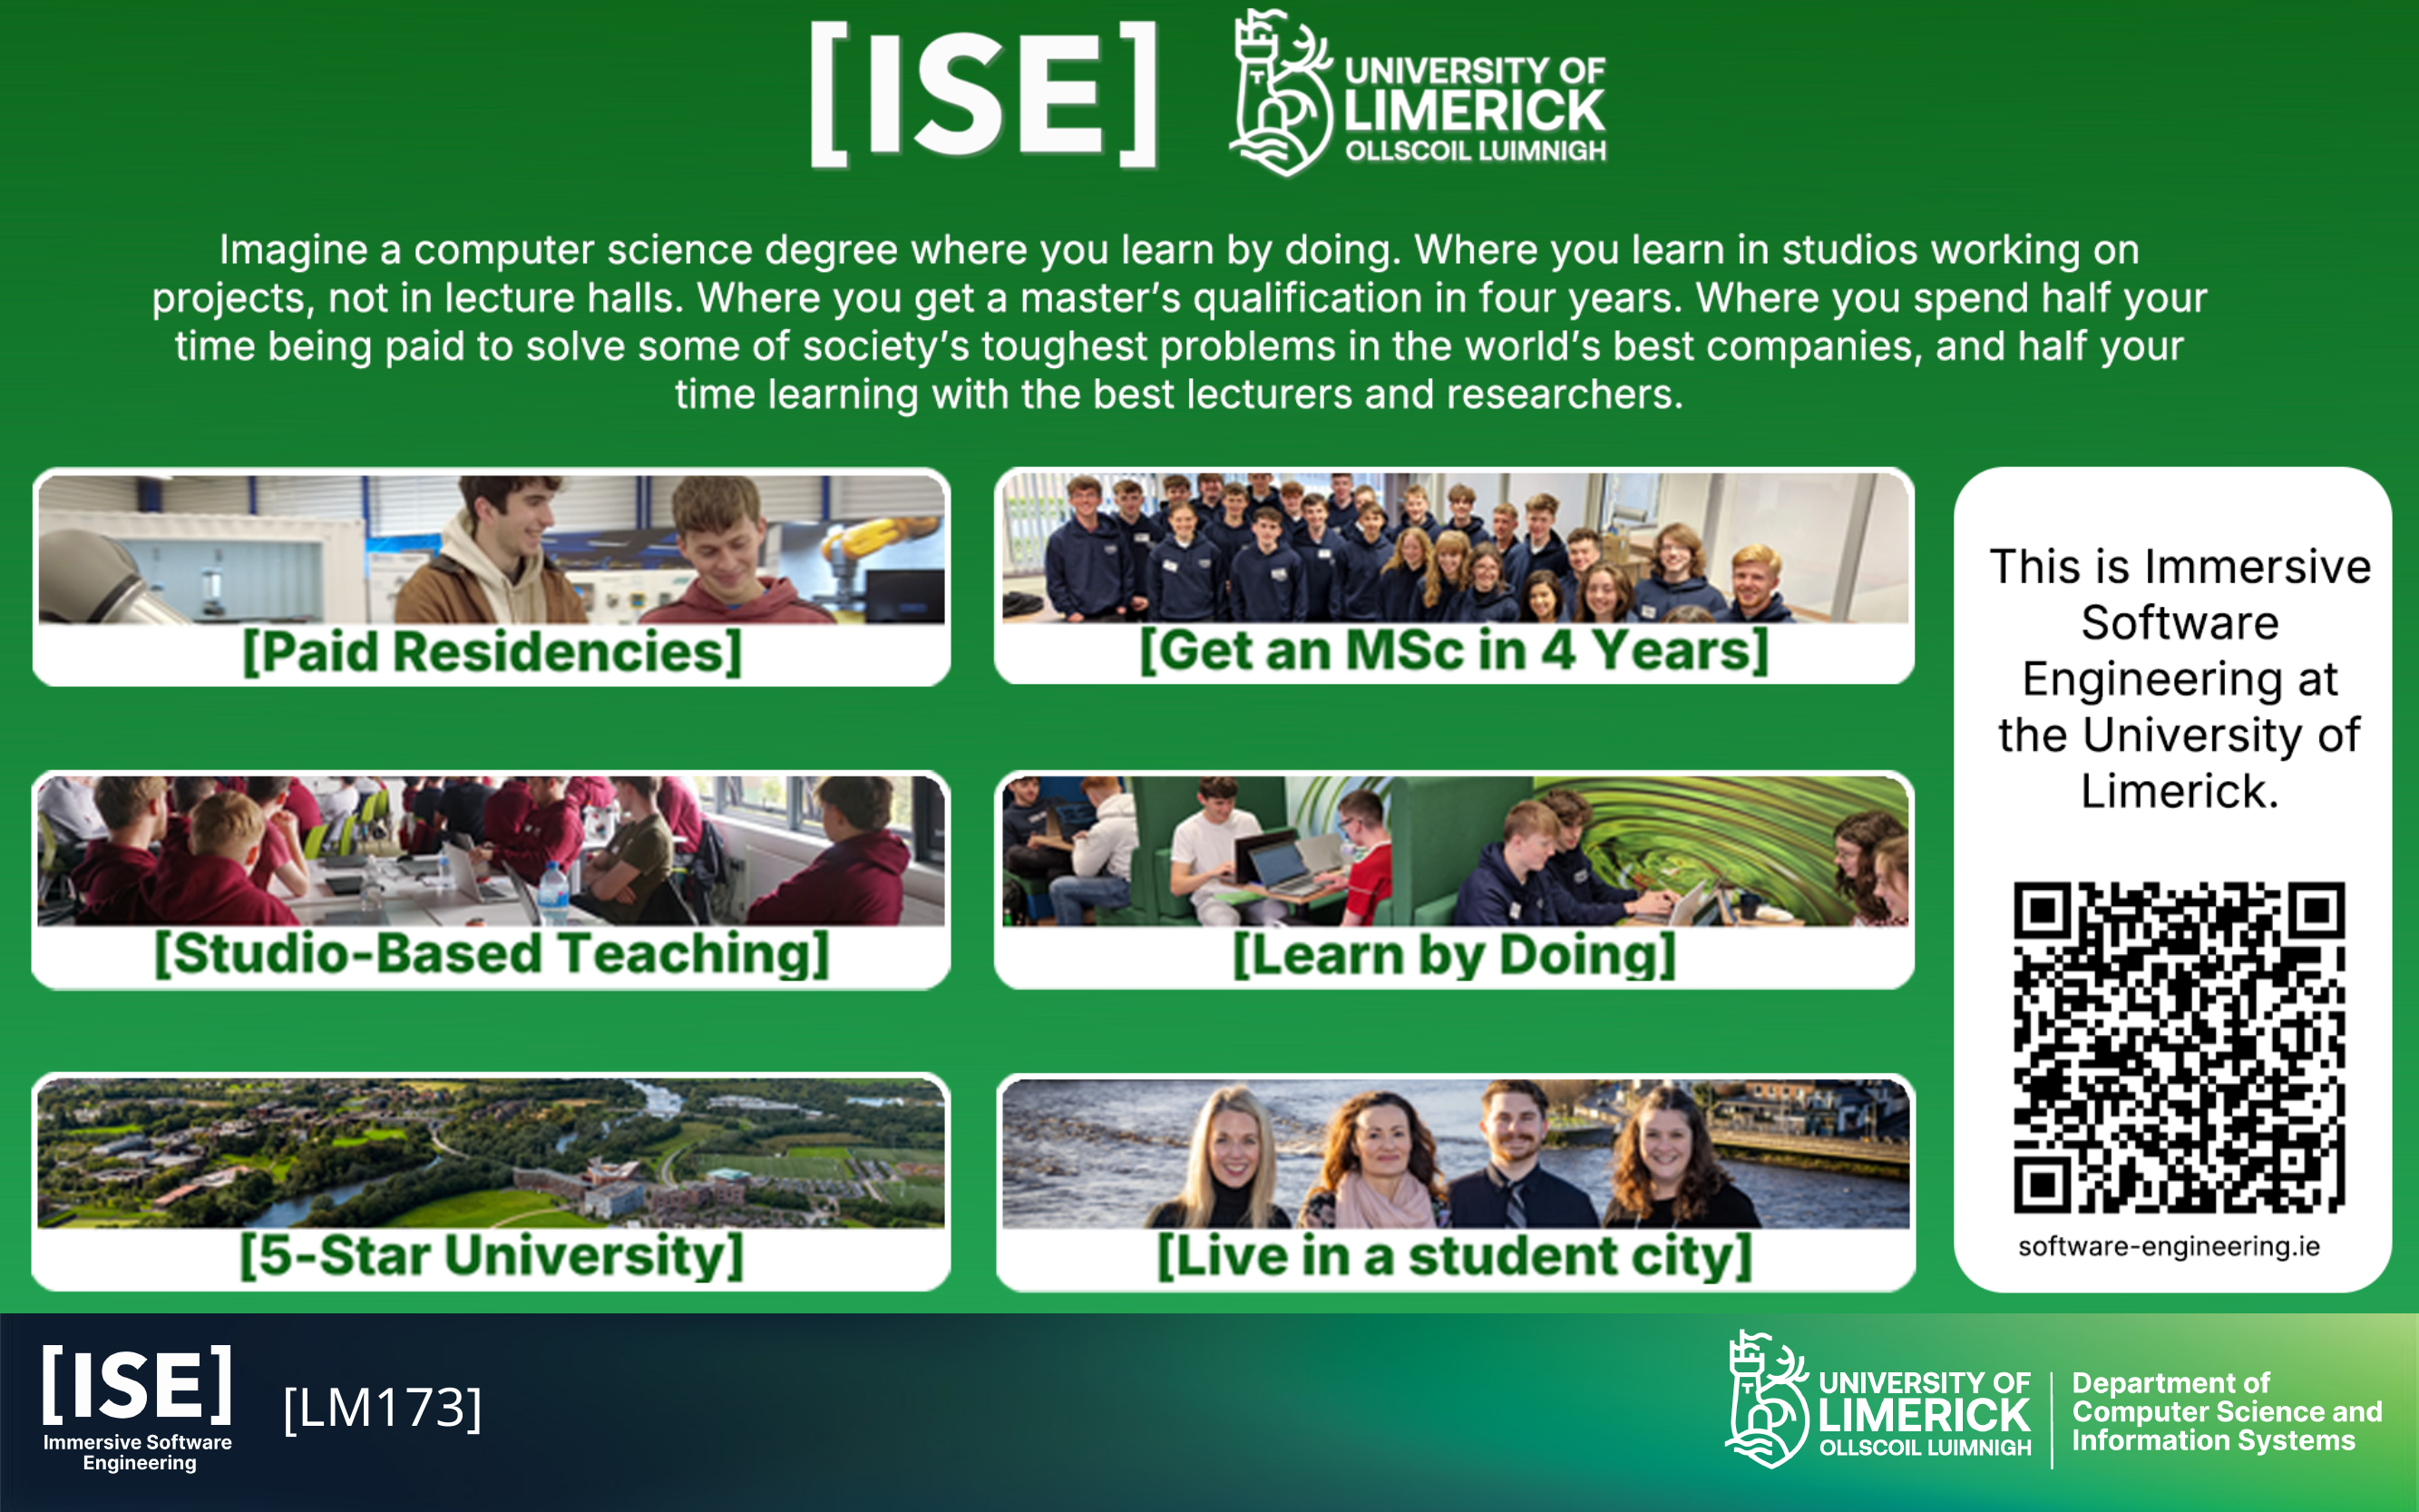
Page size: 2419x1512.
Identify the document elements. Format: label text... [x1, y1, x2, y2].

picture [0, 0, 2419, 1476]
text_box [0, 1331, 2419, 1512]
text_box [LM173] [541, 1366, 1480, 1444]
